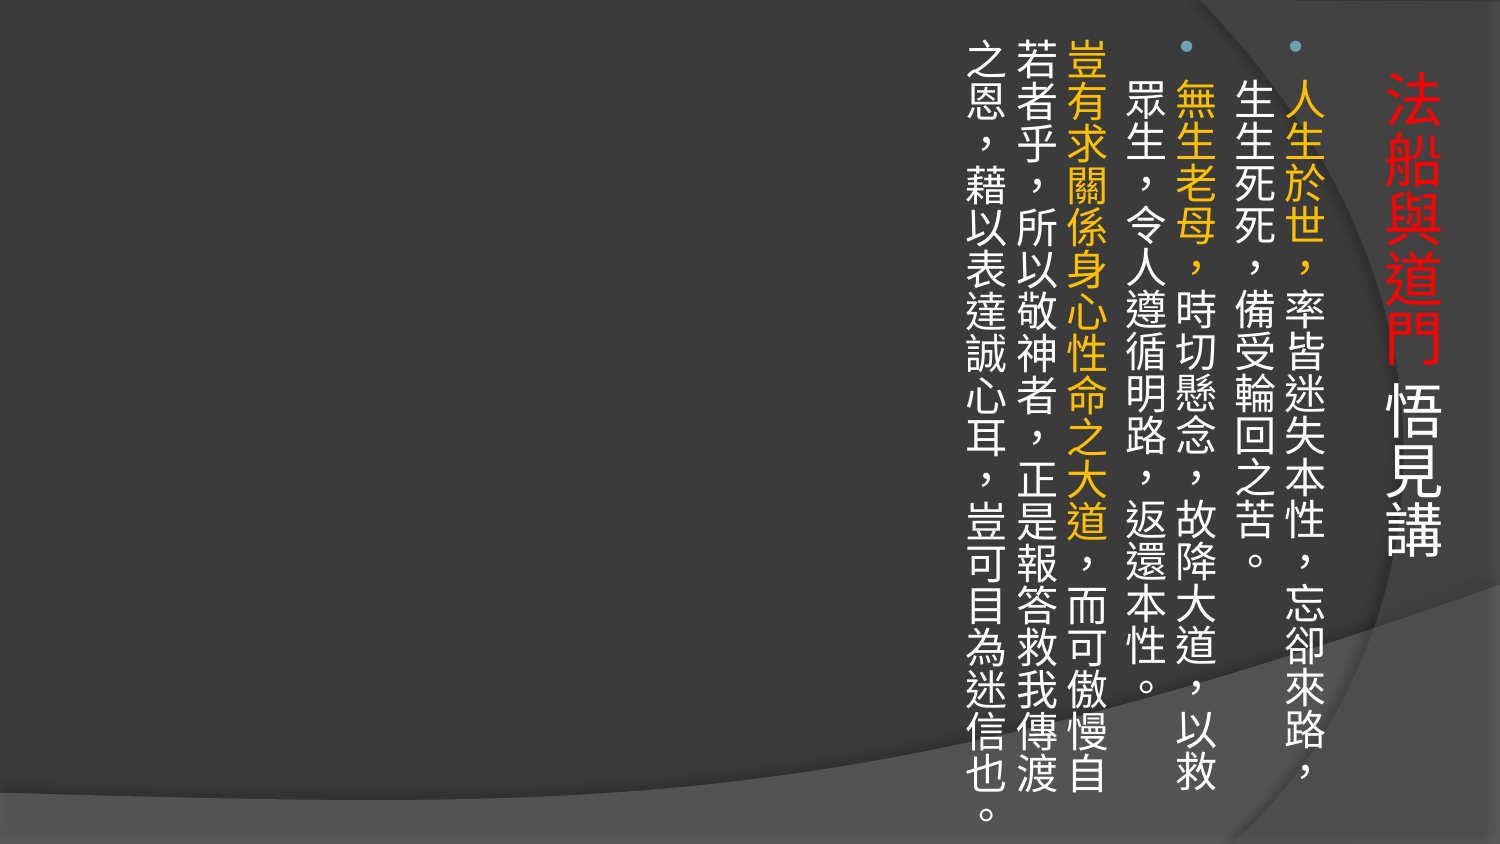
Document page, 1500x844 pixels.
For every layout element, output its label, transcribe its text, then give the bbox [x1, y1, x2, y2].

list 人生於世，率皆迷失本性，忘卻來路，生生死死，備受輪回之苦。 無生老母，時切懸念，故降大道，以救眾生，令人遵循明路，返還本性。 豈有求關係身心性命之大道，而可傲慢自若者乎，所以敬神者，正是報答救我傳渡之恩，藉以表達誠心耳，豈可目為迷信也。 [29, 20, 1353, 824]
title 法船與道門 悟見講 [1353, 43, 1473, 812]
